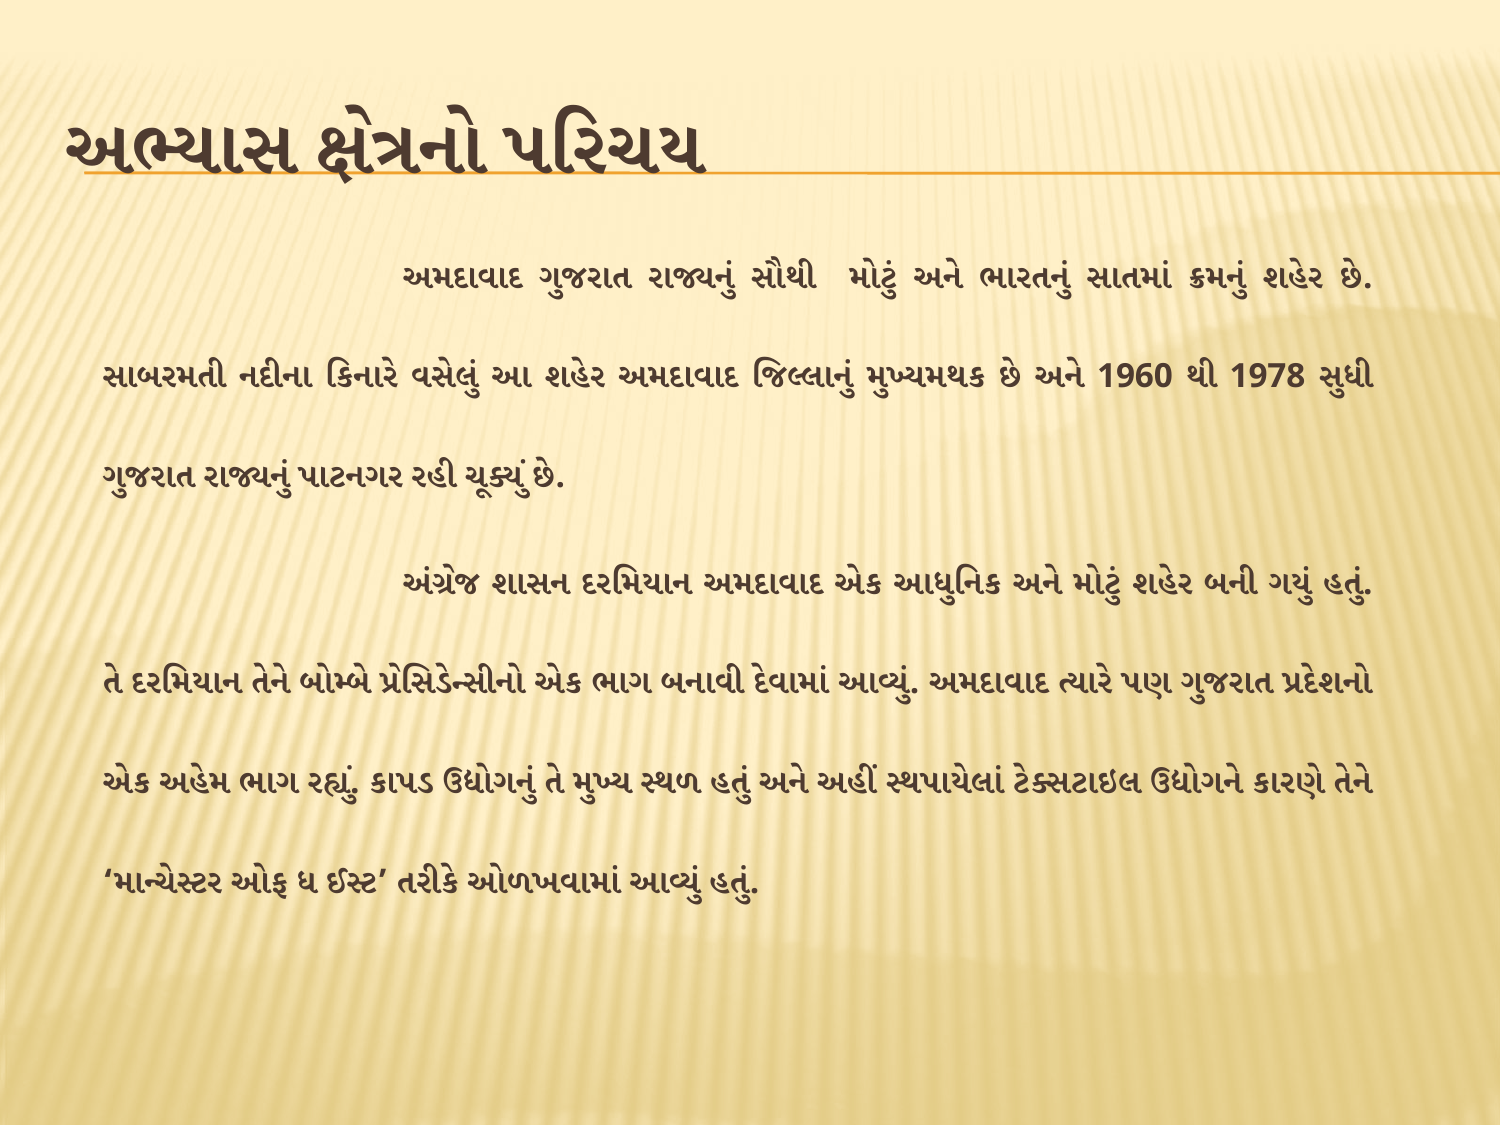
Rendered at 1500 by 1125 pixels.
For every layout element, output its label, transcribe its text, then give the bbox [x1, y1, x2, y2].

title અભ્યાસ ક્ષેત્રનો પરિચય [50, 75, 1475, 213]
list અમદાવાદ ગુજરાત રાજ્યનું સૌથી મોટું અને ભારતનું સાતમાં ક્રમનું શહેર છે. સાબરમતી નદીના કિનારે વસેલું આ શહેર અમદાવાદ જિલ્લાનું મુખ્યમથક છે અને 1960 થી 1978 સુધી ગુજરાત રાજ્યનું પાટનગર રહી ચૂક્યું છે. અંગ્રેજ શાસન દરમિયાન અમદાવાદ એક આધુનિક અને મોટું શહેર બની ગયું હતું. તે દરમિયાન તેને બોમ્બે પ્રેસિડેન્સીનો એક ભાગ બનાવી દેવામાં આવ્યું. અમદાવાદ ત્યારે પણ ગુજરાત પ્રદેશનો એક અહેમ ભાગ રહ્યું. કાપડ ઉદ્યોગનું તે મુખ્ય સ્થળ હતું અને અહીં સ્થપાયેલાં ટેક્સટાઇલ ઉદ્યોગને કારણે તેને ‘માન્ચેસ્ટર ઓફ ધ ઈસ્ટ’ તરીકે ઓળખવામાં આવ્યું હતું. [87, 187, 1388, 800]
